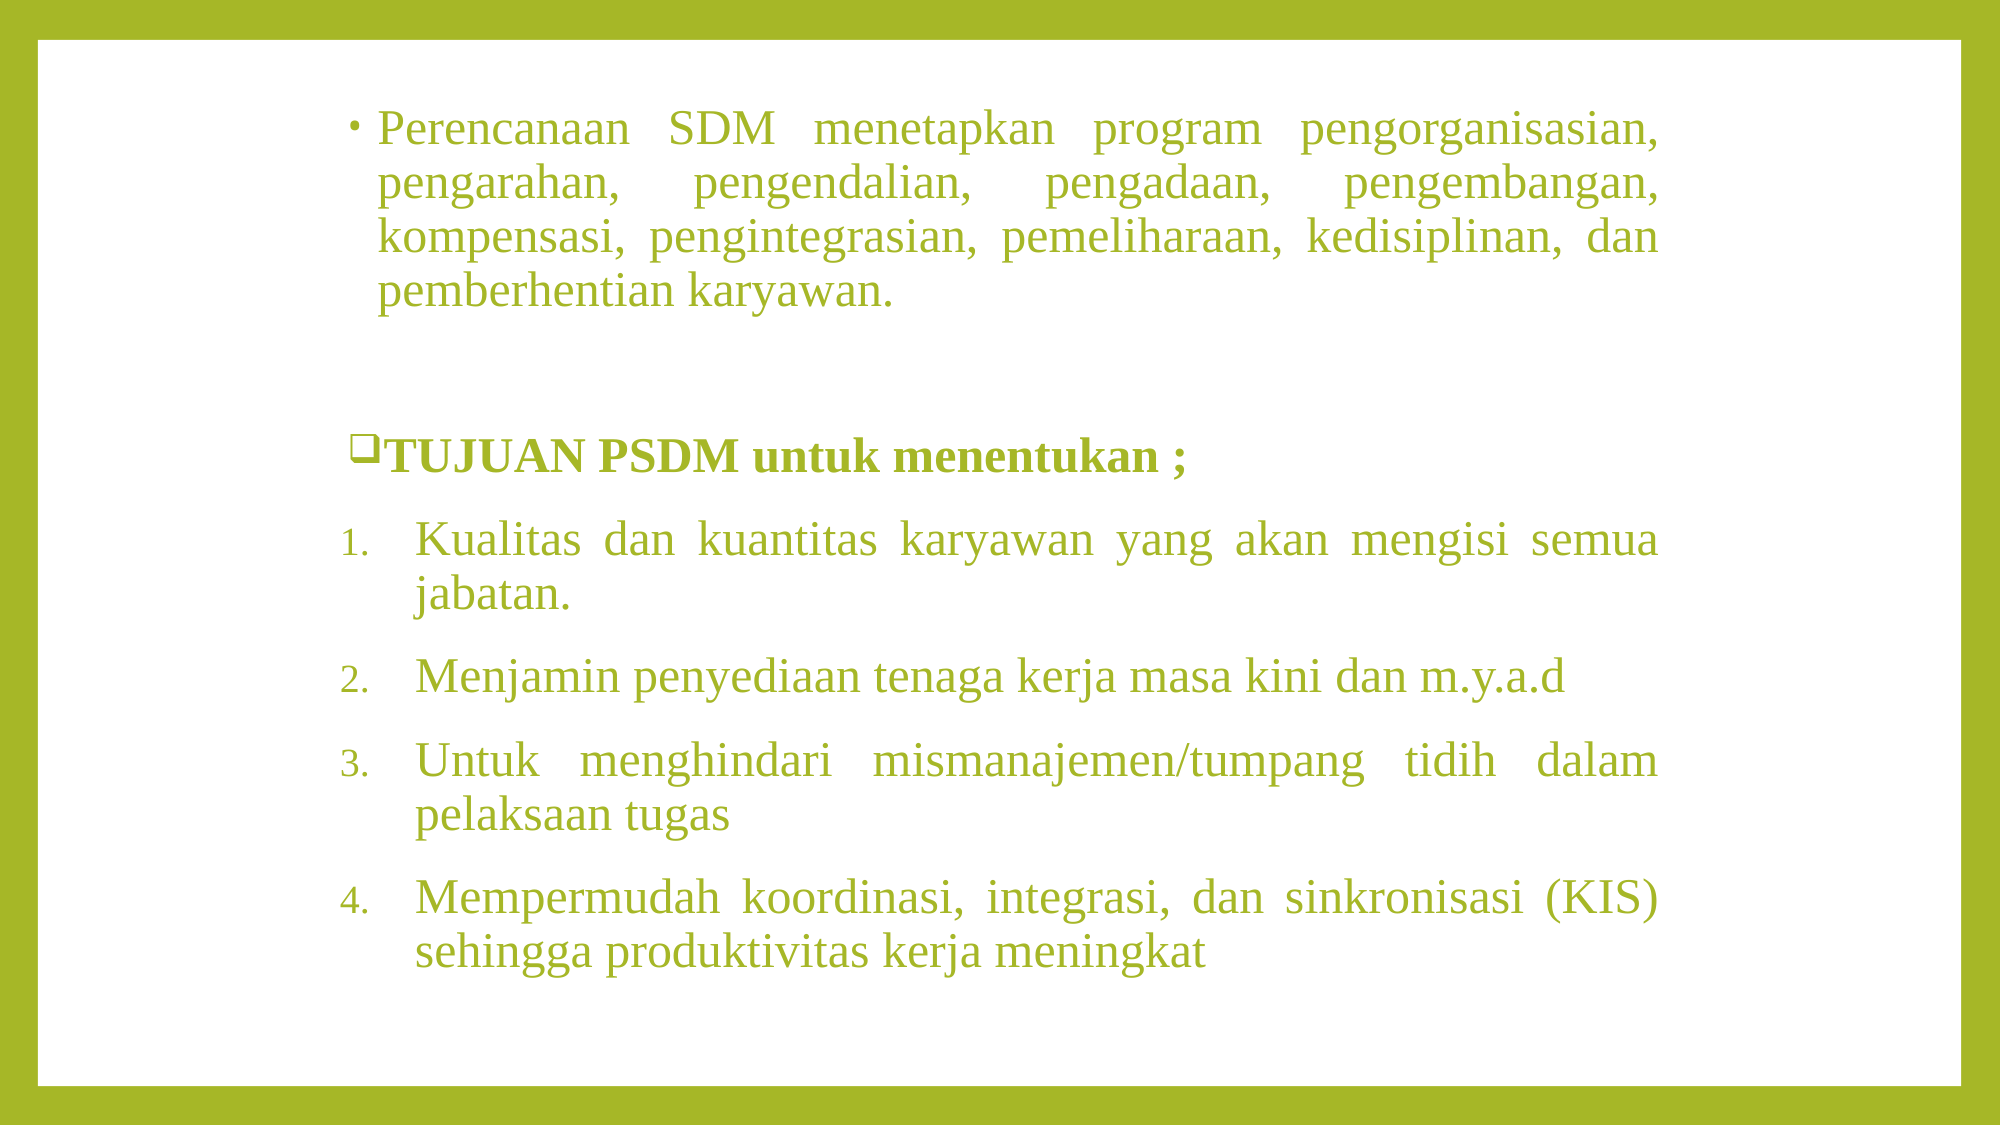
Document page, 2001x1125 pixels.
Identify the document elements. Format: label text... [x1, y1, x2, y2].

list Perencanaan SDM menetapkan program pengorganisasian, pengarahan, pengendalian, pengadaan, pengembangan, kompensasi, pengintegrasian, pemeliharaan, kedisiplinan, dan pemberhentian karyawan. TUJUAN PSDM untuk menentukan ; Kualitas dan kuantitas karyawan yang akan mengisi semua jabatan. Menjamin penyediaan tenaga kerja masa kini dan m.y.a.d Untuk menghindari mismanajemen/tumpang tidih dalam pelaksaan tugas Mempermudah koordinasi, integrasi, dan sinkronisasi (KIS) sehingga produktivitas kerja meningkat [324, 93, 1675, 1005]
